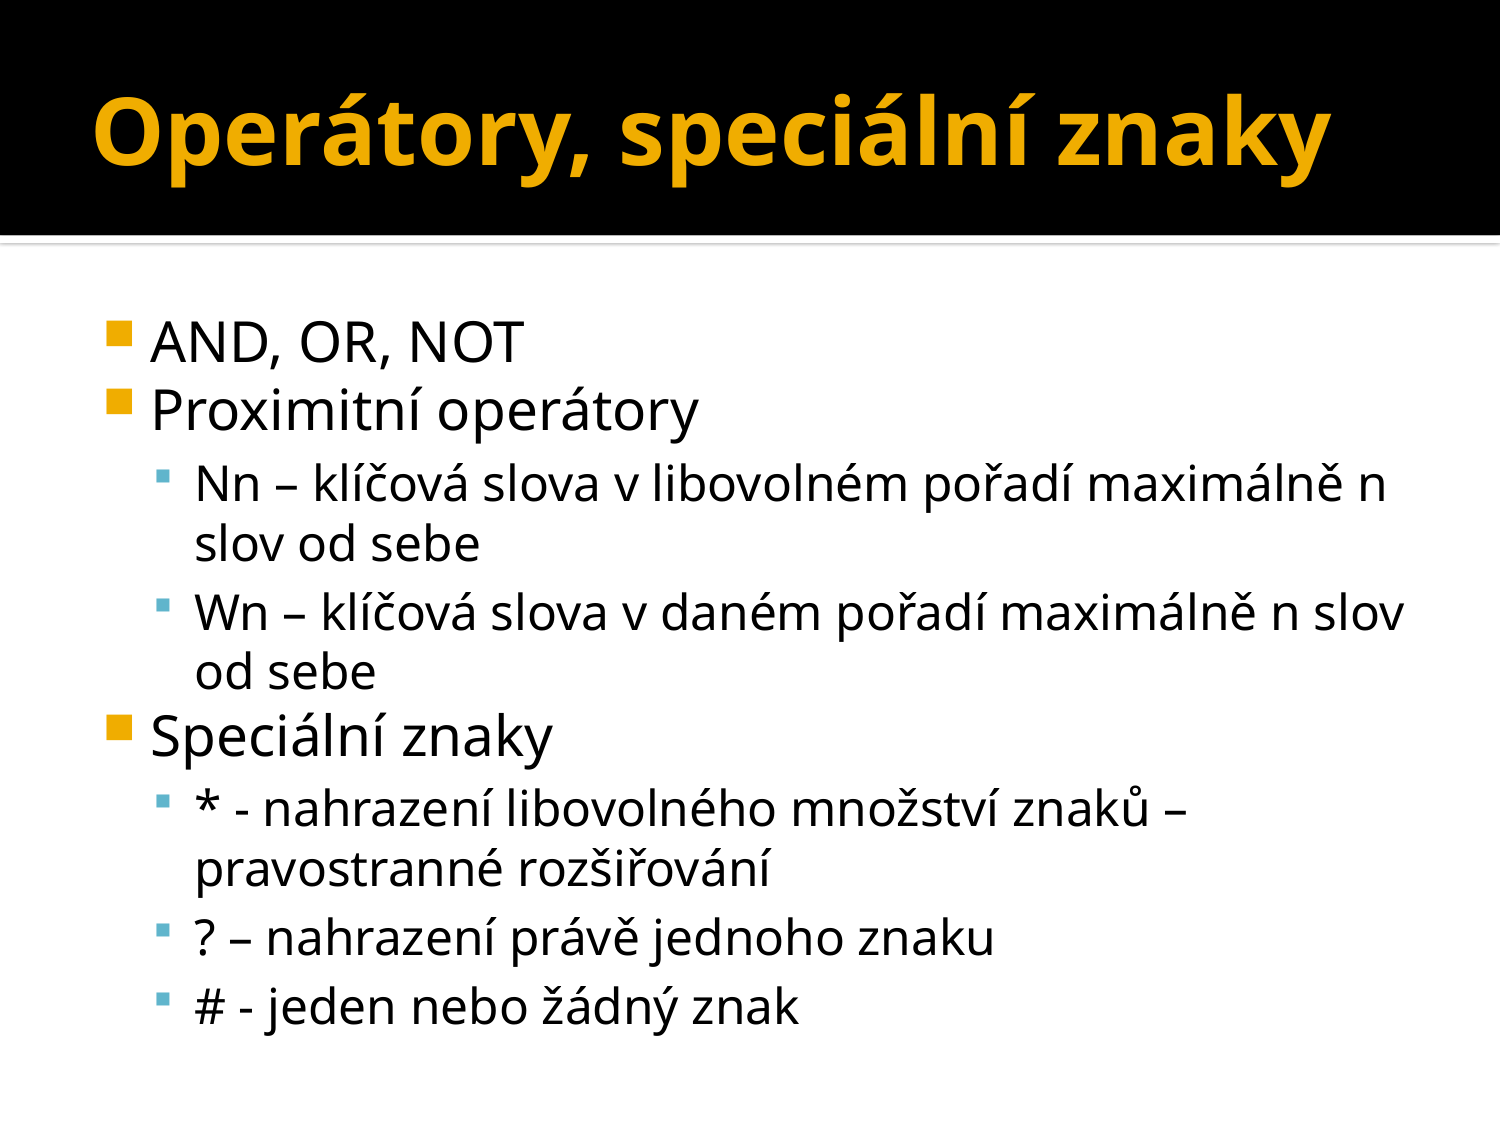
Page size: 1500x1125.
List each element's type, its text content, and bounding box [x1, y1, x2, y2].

list AND, OR, NOT Proximitní operátory Nn – klíčová slova v libovolném pořadí maximálně n slov od sebe Wn – klíčová slova v daném pořadí maximálně n slov od sebe Speciální znaky * - nahrazení libovolného množství znaků – pravostranné rozšiřování ? – nahrazení právě jednoho znaku # - jeden nebo žádný znak [75, 291, 1425, 1050]
title Operátory, speciální znaky [75, 25, 1425, 231]
